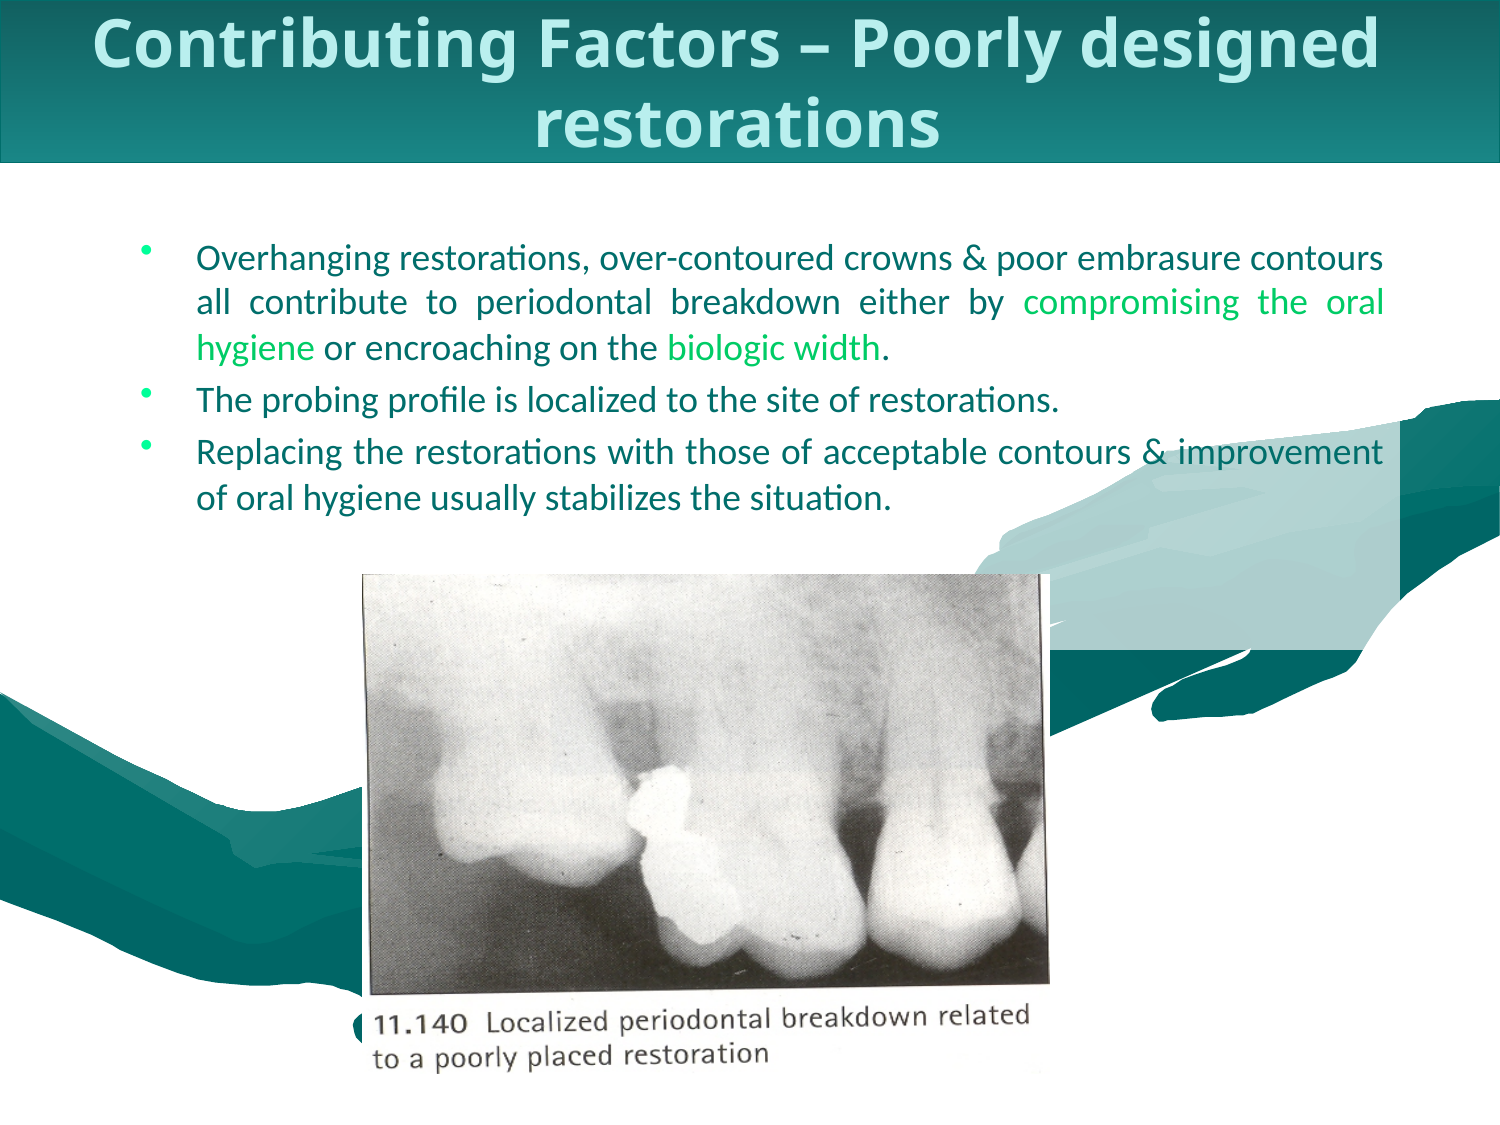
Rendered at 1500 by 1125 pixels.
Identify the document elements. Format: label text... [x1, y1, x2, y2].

text_box Contributing Factors – Poorly designed restorations [24, 12, 1450, 150]
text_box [362, 574, 1051, 1074]
text_box [0, 0, 1500, 163]
list Overhanging restorations, over-contoured crowns & poor embrasure contours all contribute to periodontal breakdown either by compromising the oral hygiene or encroaching on the biologic width. The probing profile is localized to the site of restorations. Replacing the restorations with those of acceptable contours & improvement of oral hygiene usually stabilizes the situation. [124, 224, 1401, 651]
